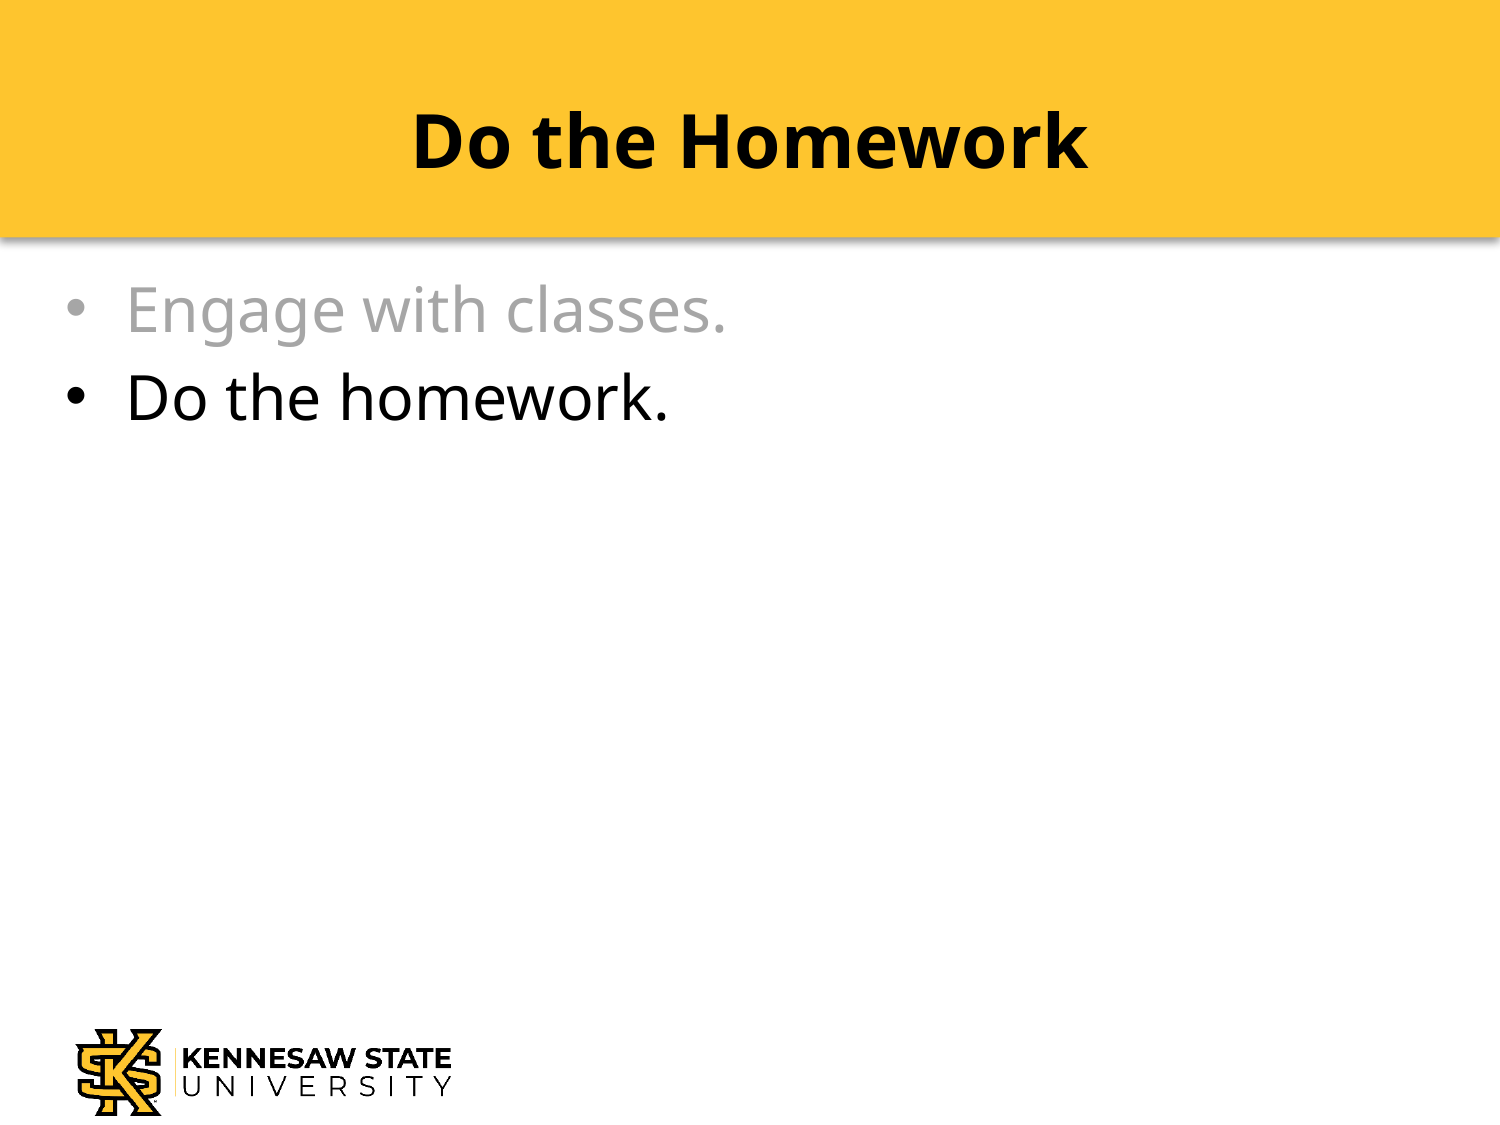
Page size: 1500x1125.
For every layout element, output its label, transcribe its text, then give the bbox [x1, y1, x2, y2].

title Do the Homework [75, 45, 1425, 233]
list Engage with classes. Do the homework. [50, 262, 788, 1005]
picture [75, 1029, 451, 1116]
